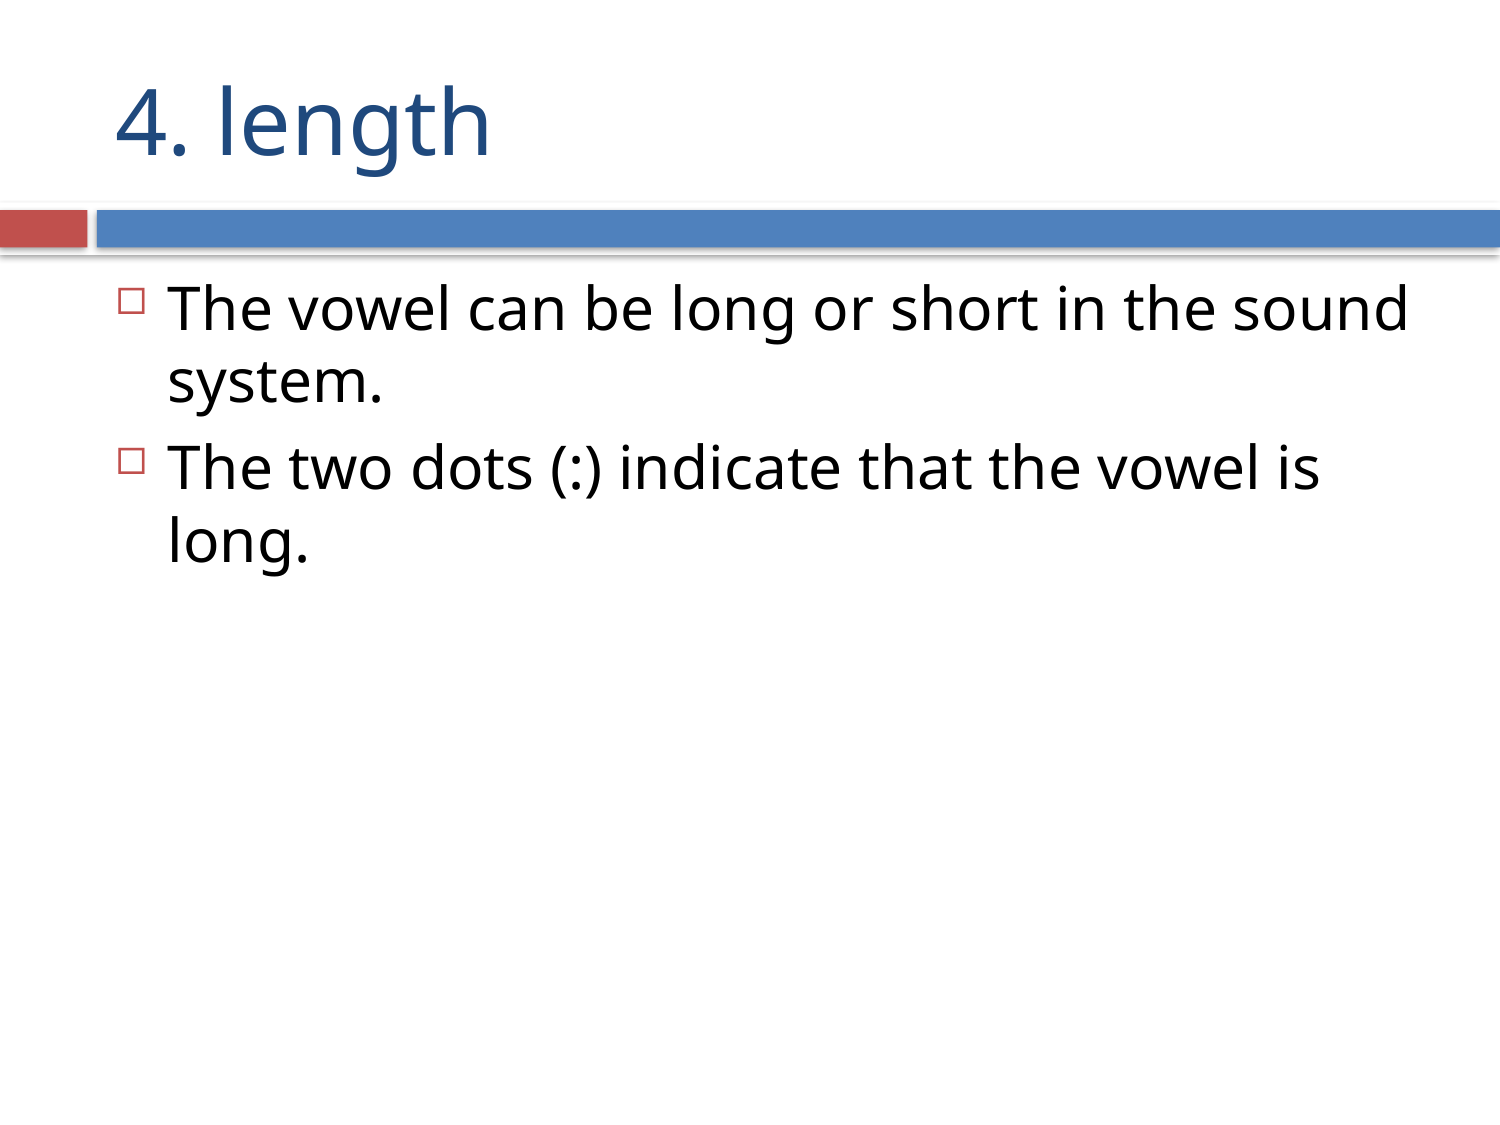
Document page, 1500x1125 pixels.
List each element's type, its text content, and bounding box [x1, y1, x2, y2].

title 4. length [100, 37, 1438, 200]
list The vowel can be long or short in the sound system. The two dots (:) indicate that the vowel is long. [100, 262, 1438, 1000]
